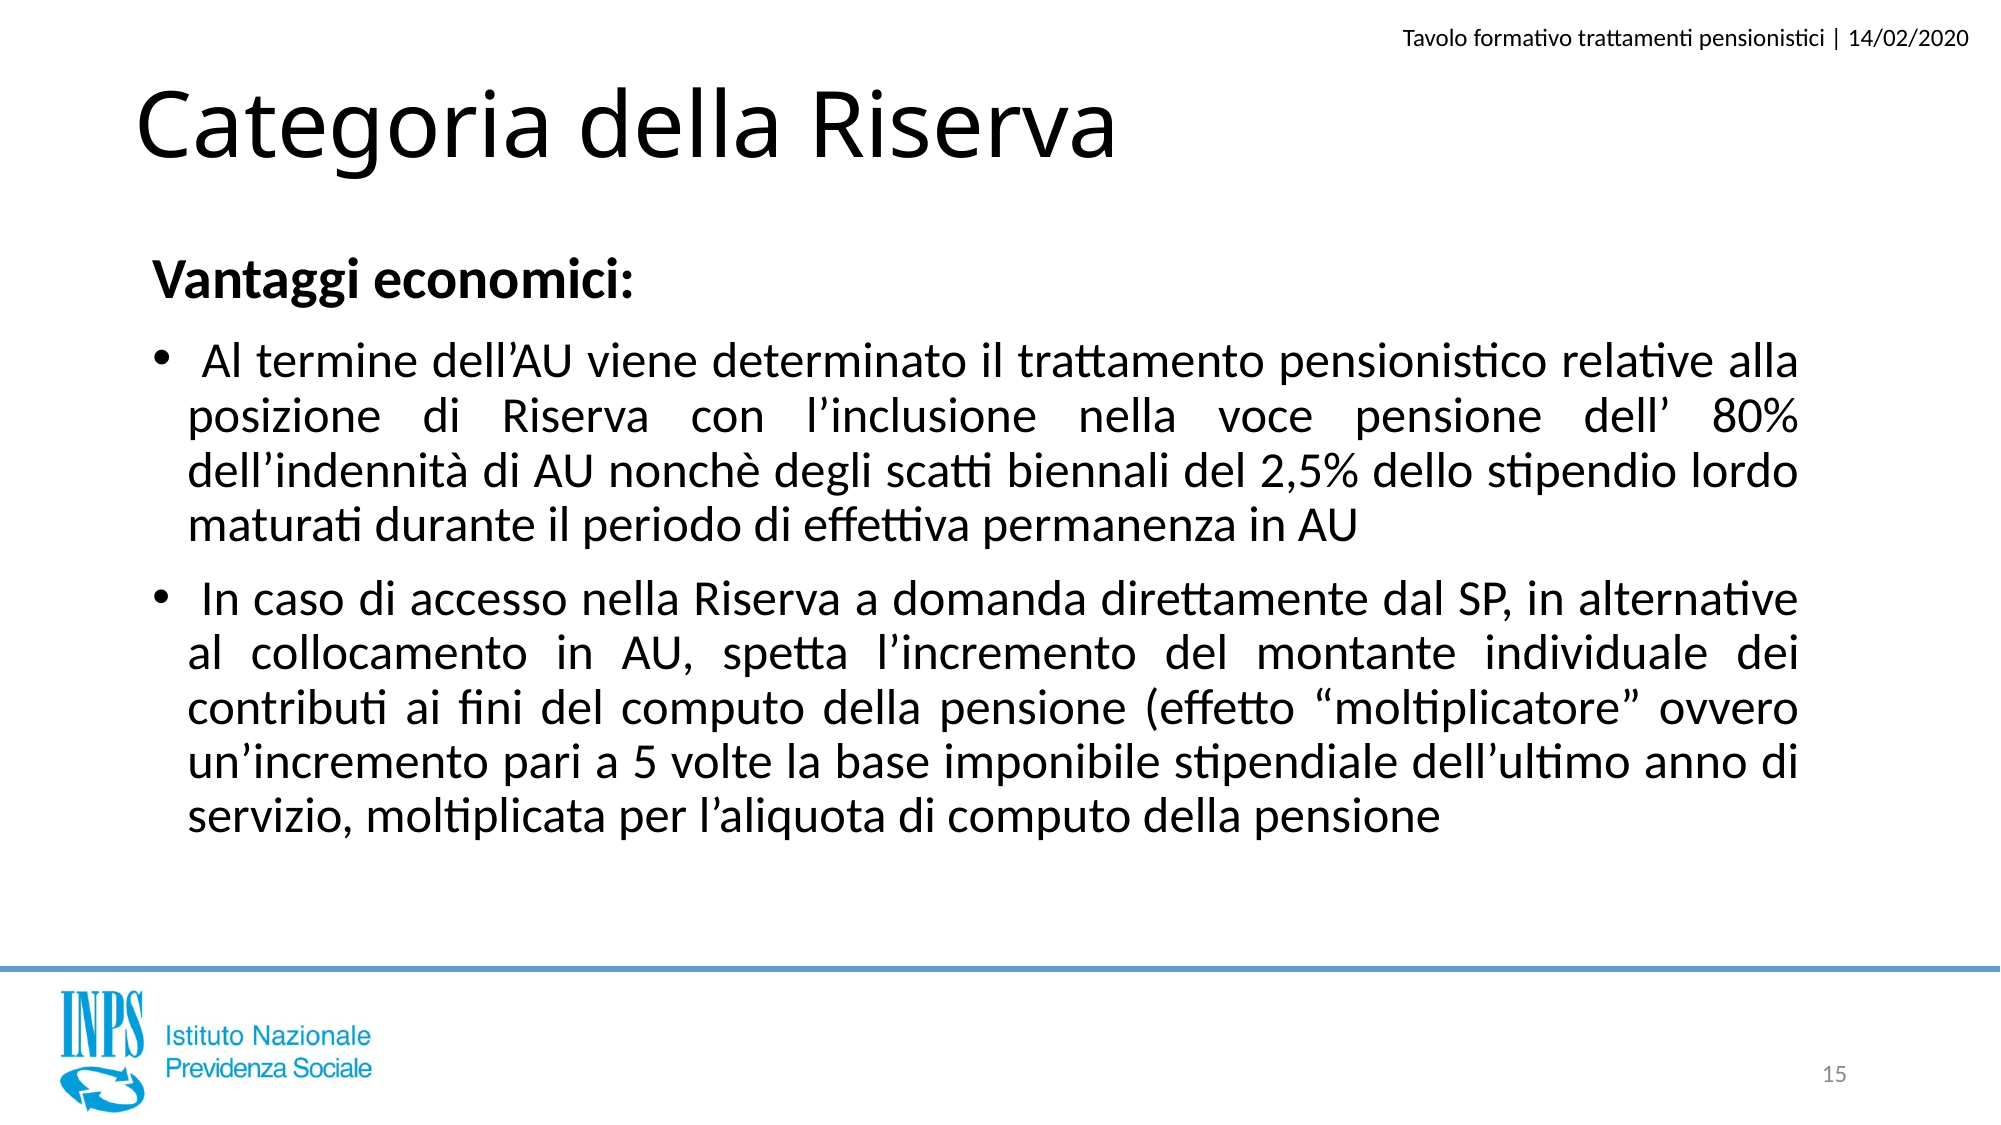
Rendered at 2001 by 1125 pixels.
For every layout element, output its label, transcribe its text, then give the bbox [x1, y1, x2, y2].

text_box Tavolo formativo trattamenti pensionistici | 14/02/2020 [1388, 14, 1988, 60]
list Vantaggi economici: Al termine dell’AU viene determinato il trattamento pensionistico relative alla posizione di Riserva con l’inclusione nella voce pensione dell’ 80% dell’indennità di AU nonchè degli scatti biennali del 2,5% dello stipendio lordo maturati durante il periodo di effettiva permanenza in AU In caso di accesso nella Riserva a domanda direttamente dal SP, in alternative al collocamento in AU, spetta l’incremento del montante individuale dei contributi ai fini del computo della pensione (effetto “moltiplicatore” ovvero un’incremento pari a 5 volte la base imponibile stipendiale dell’ultimo anno di servizio, moltiplicata per l’aliquota di computo della pensione [137, 241, 1816, 896]
text_box Categoria della Riserva [119, 19, 1845, 237]
slide_number 15 [1412, 1042, 1863, 1103]
picture [40, 977, 384, 1124]
